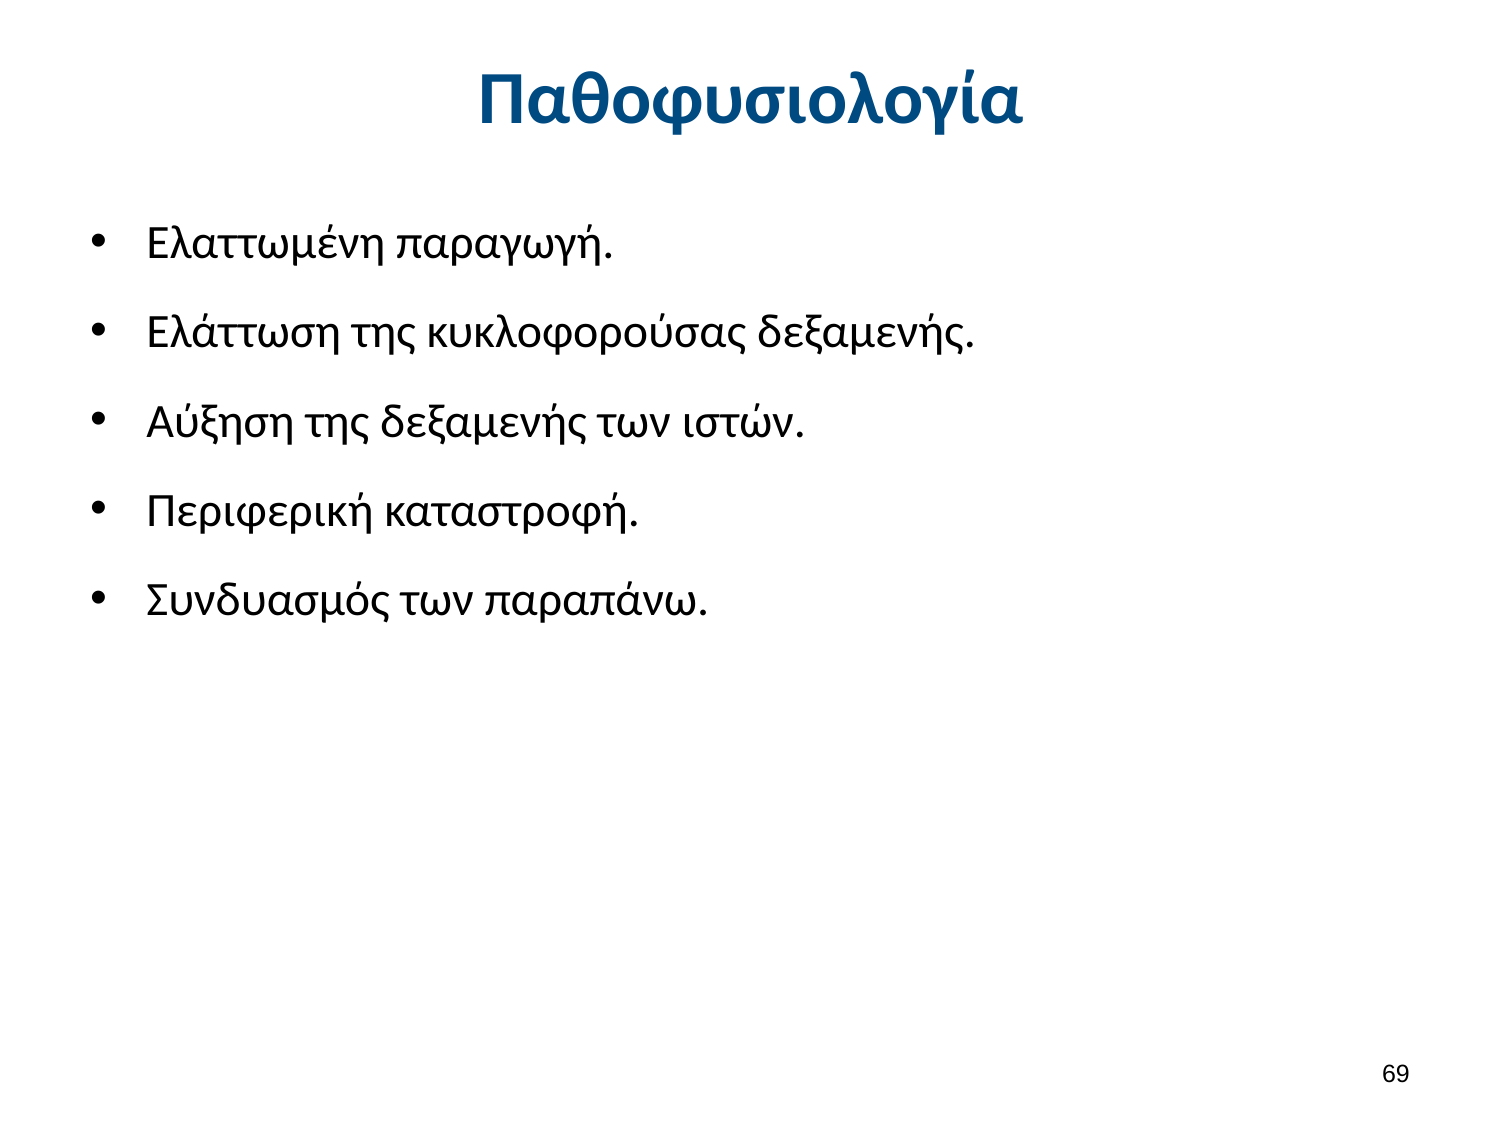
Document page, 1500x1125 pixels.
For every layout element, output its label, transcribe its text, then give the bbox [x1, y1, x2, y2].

title Παθοφυσιολογία [76, 19, 1427, 169]
list Ελαττωμένη παραγωγή. Ελάττωση της κυκλοφορούσας δεξαμενής. Αύξηση της δεξαμενής των ιστών. Περιφερική καταστροφή. Συνδυασμός των παραπάνω. [75, 196, 1425, 1024]
slide_number 68 [1074, 1042, 1425, 1103]
